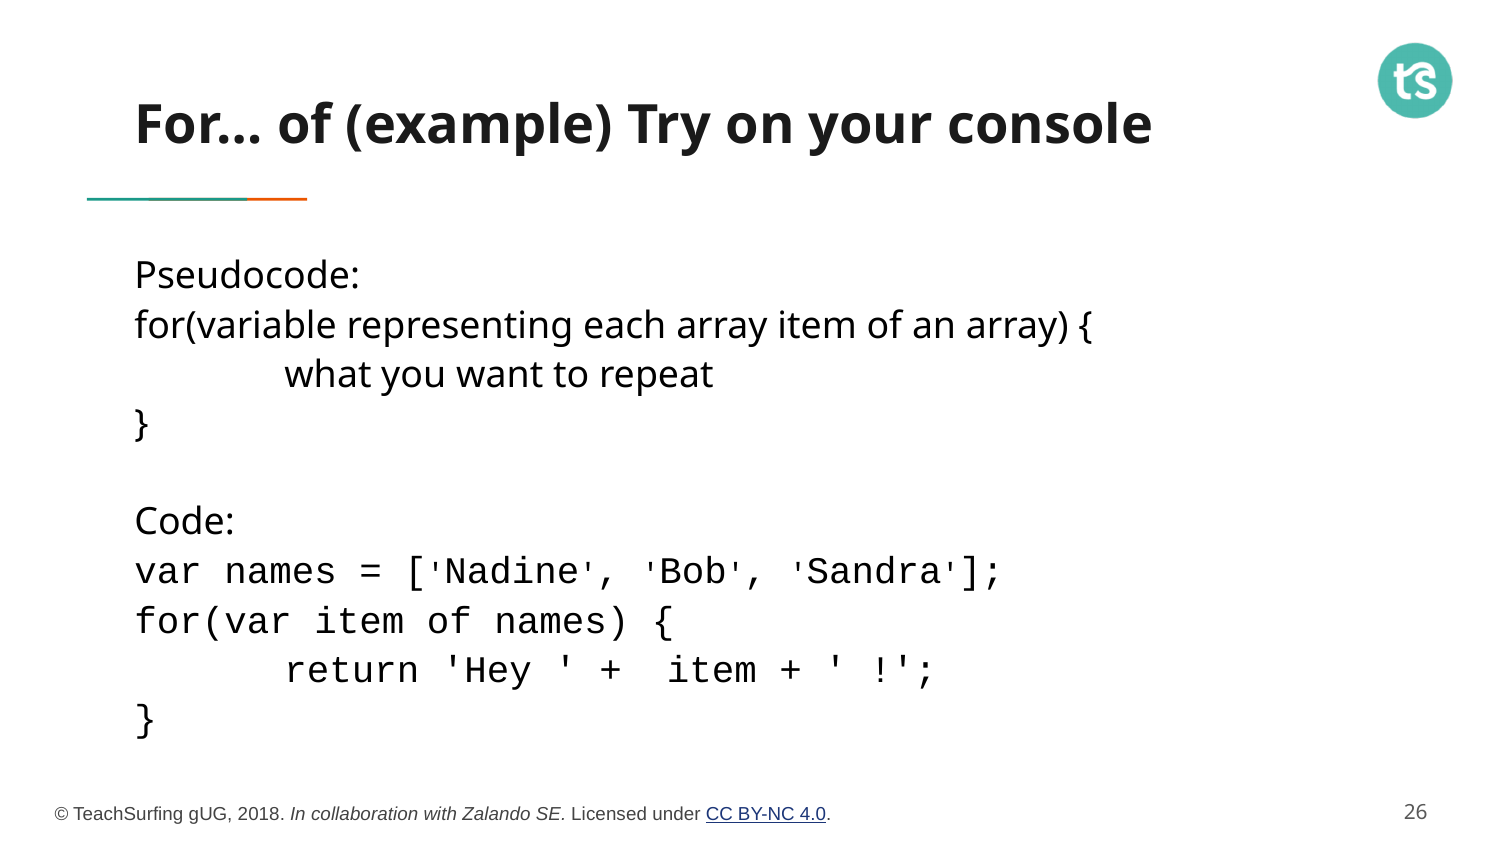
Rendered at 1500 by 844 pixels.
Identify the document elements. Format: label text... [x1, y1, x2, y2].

slide_number ‹#› [1370, 780, 1461, 844]
title For… of (example) Try on your console [119, 74, 1381, 162]
picture [1375, 39, 1456, 124]
list Pseudocode: for(variable representing each array item of an array) { what you want to repeat } Code: var names = ['Nadine', 'Bob', 'Sandra']; for(var item of names) { return 'Hey ' + item + ' !'; } [119, 236, 1381, 608]
